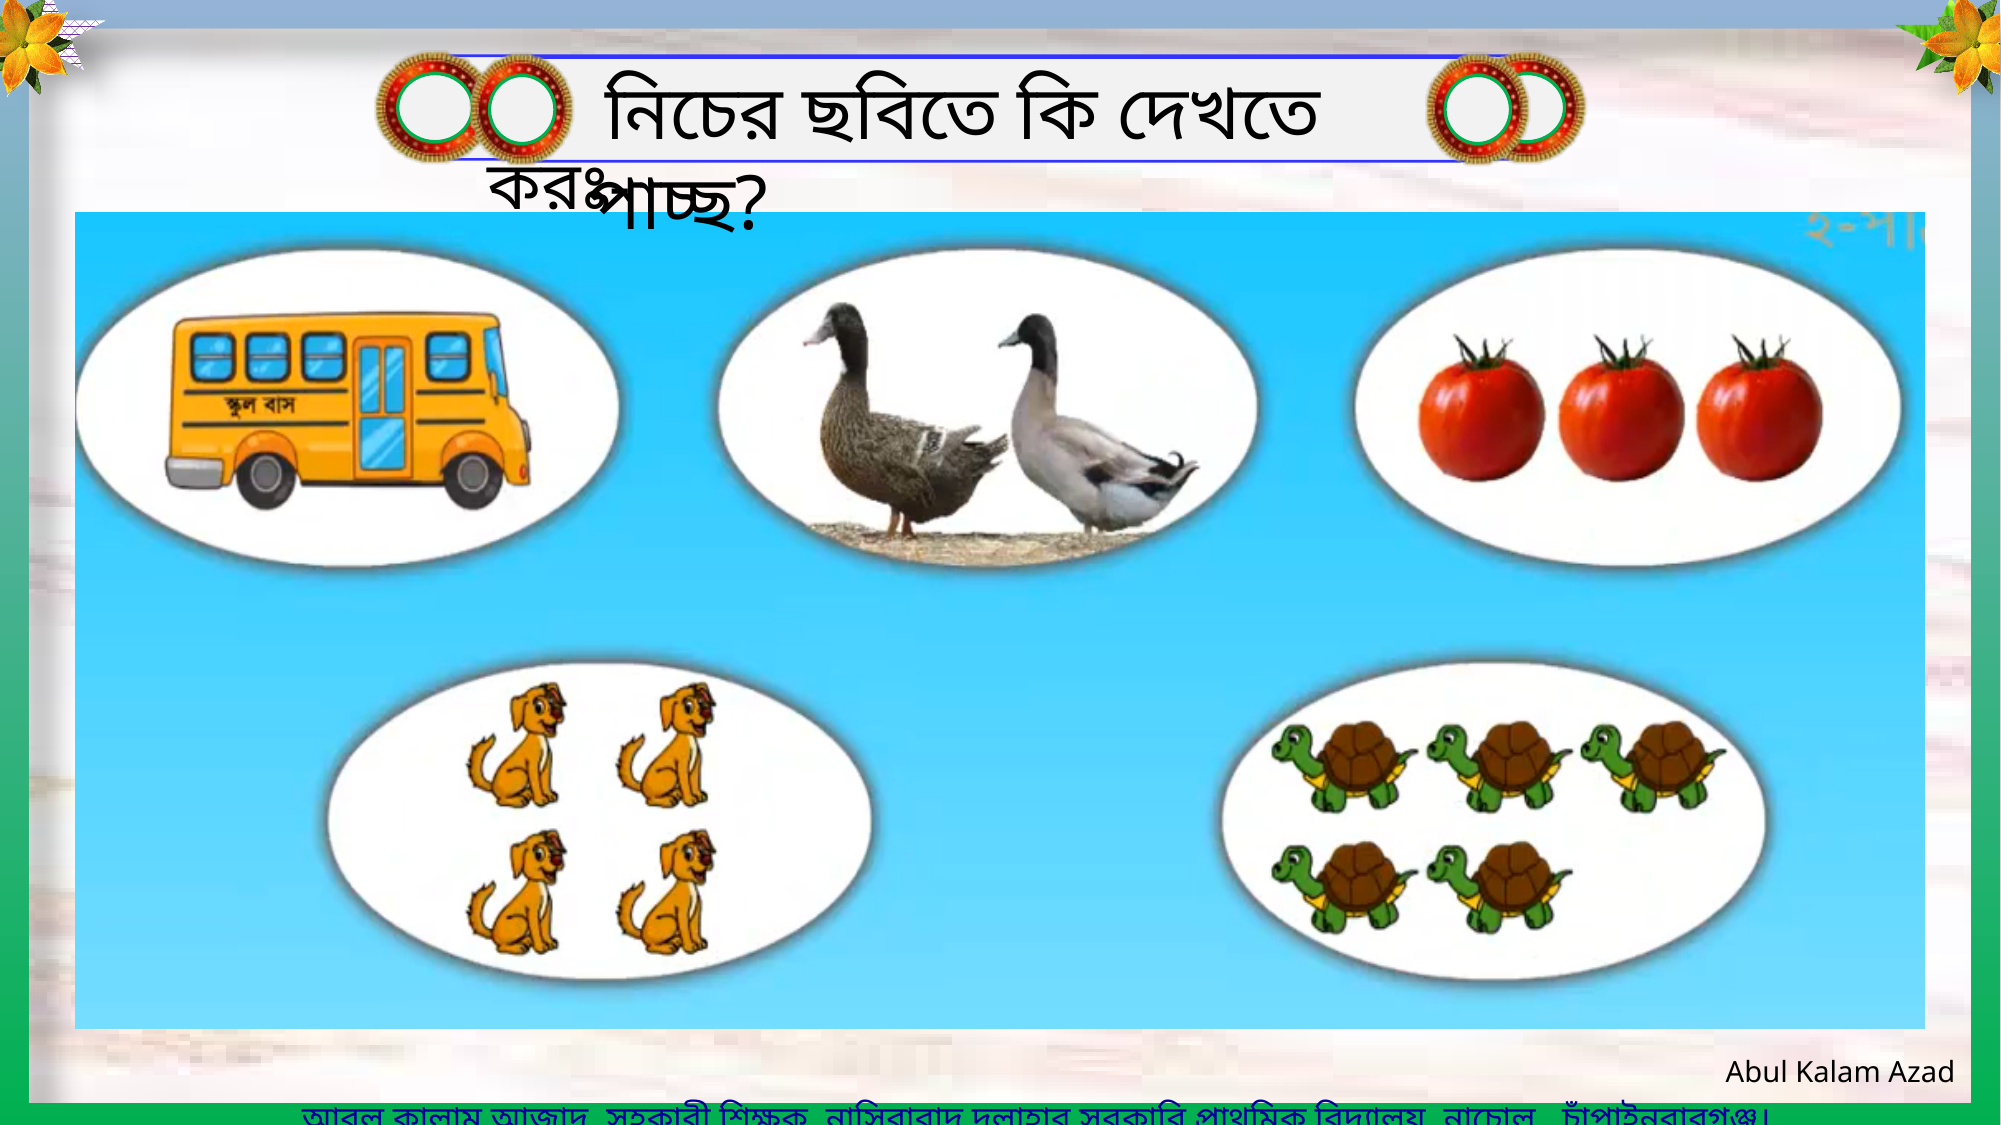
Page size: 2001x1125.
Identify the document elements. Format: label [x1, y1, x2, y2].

text_box [373, 49, 1625, 166]
picture [0, 0, 2001, 1103]
text_box [468, 51, 1532, 168]
